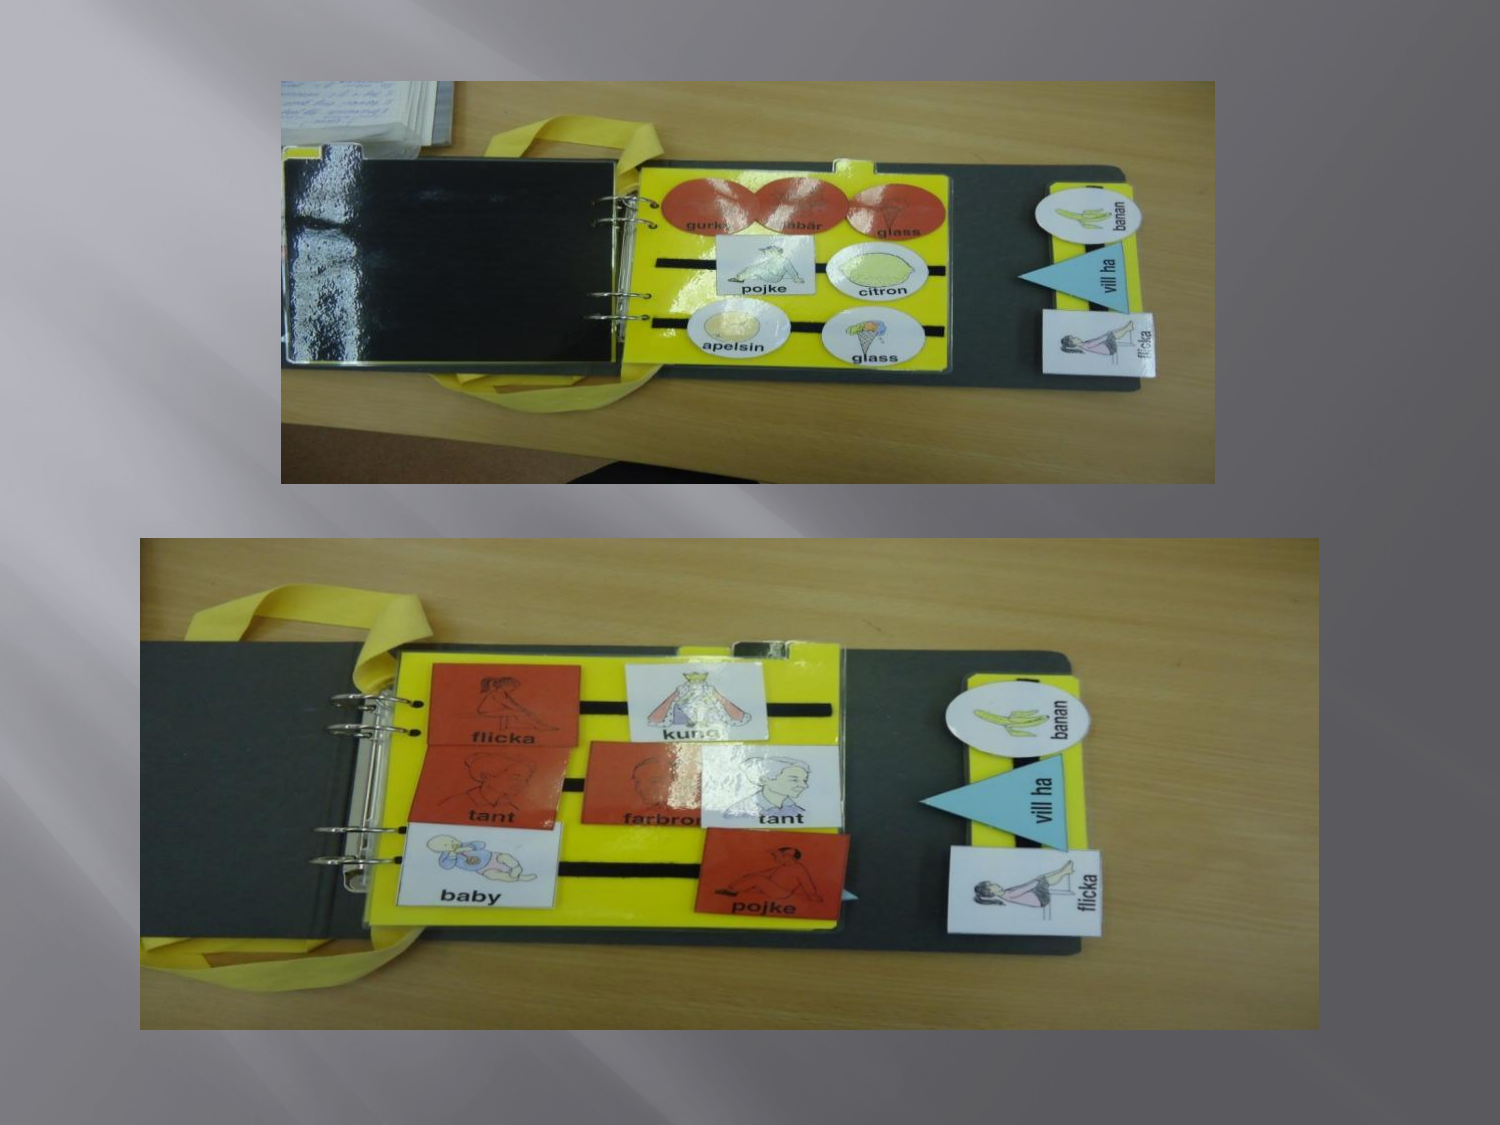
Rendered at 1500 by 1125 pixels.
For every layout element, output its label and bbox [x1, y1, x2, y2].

picture [280, 81, 1215, 484]
list [140, 538, 1319, 1030]
